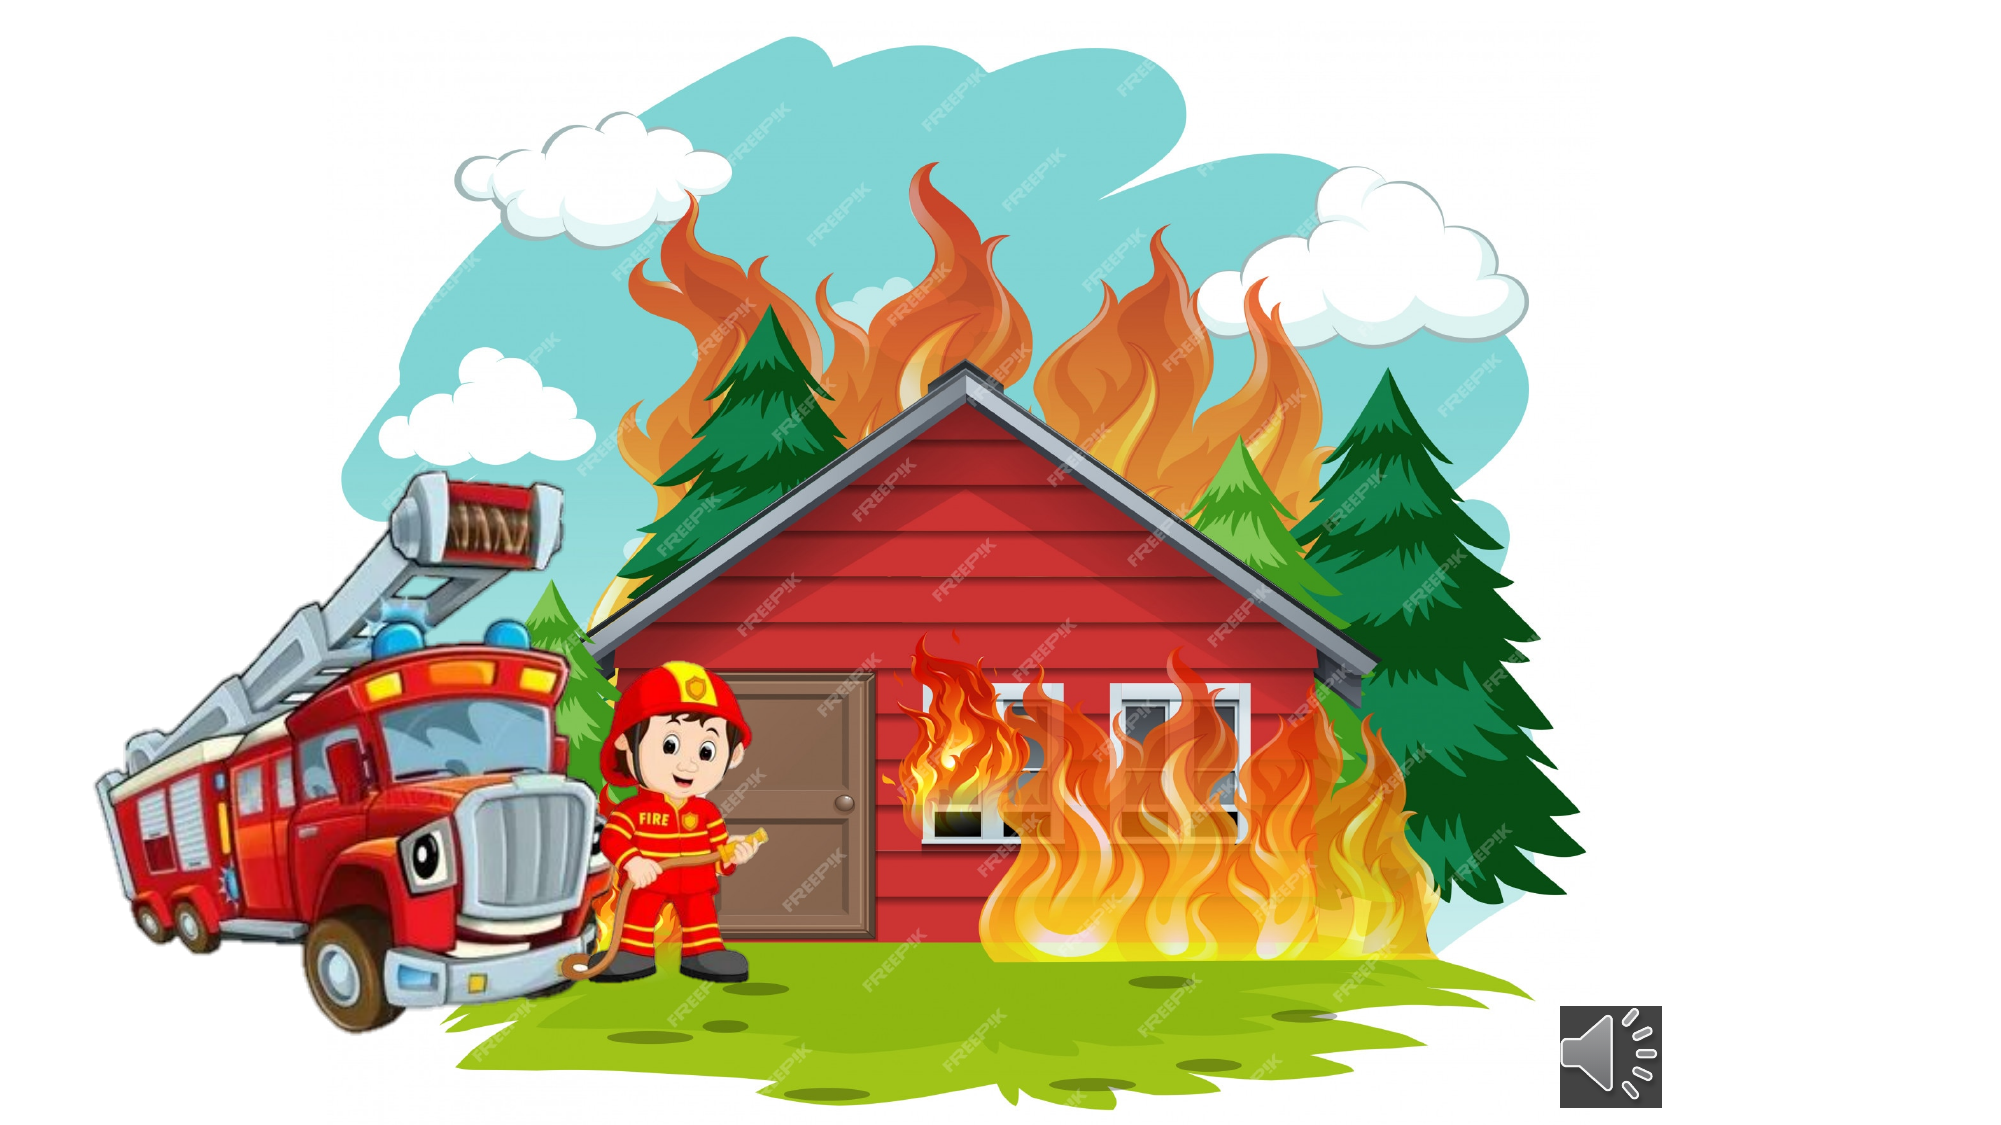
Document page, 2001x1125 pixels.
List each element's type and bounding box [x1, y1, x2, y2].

picture [67, 21, 1663, 1125]
